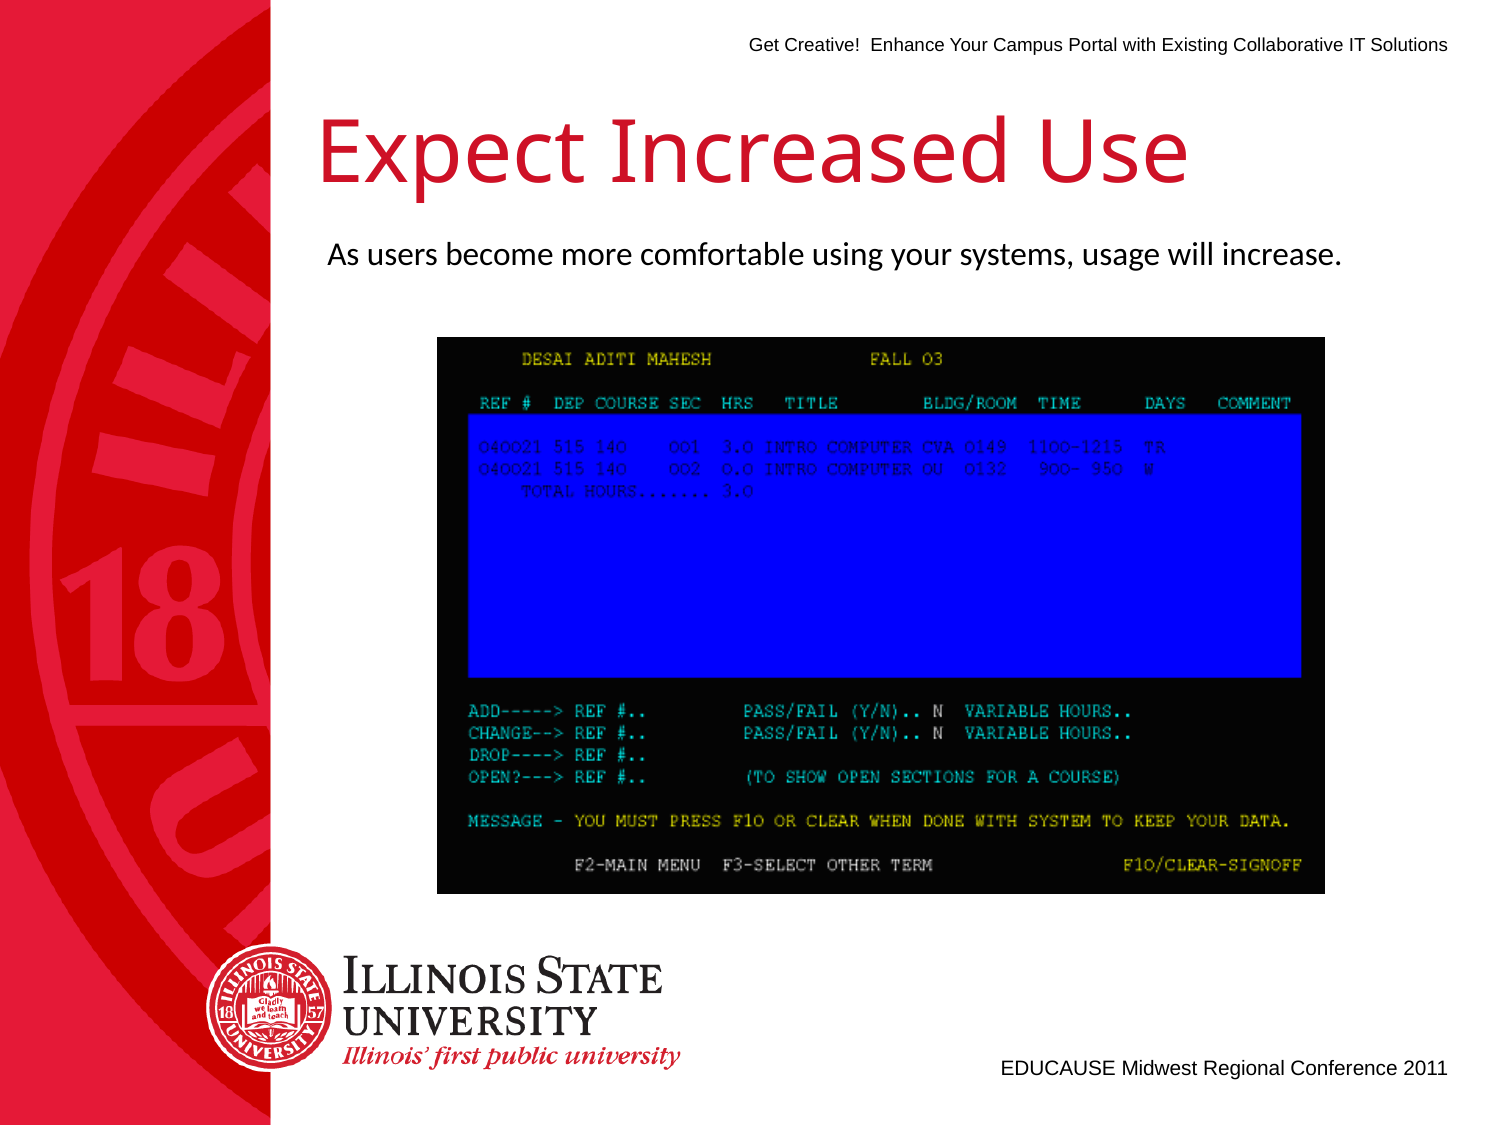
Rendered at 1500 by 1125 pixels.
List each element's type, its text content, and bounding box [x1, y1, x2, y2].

text_box As users become more comfortable using your systems, usage will increase. [312, 224, 1463, 280]
picture [0, 0, 1500, 1125]
title Expect Increased Use [300, 62, 1425, 233]
